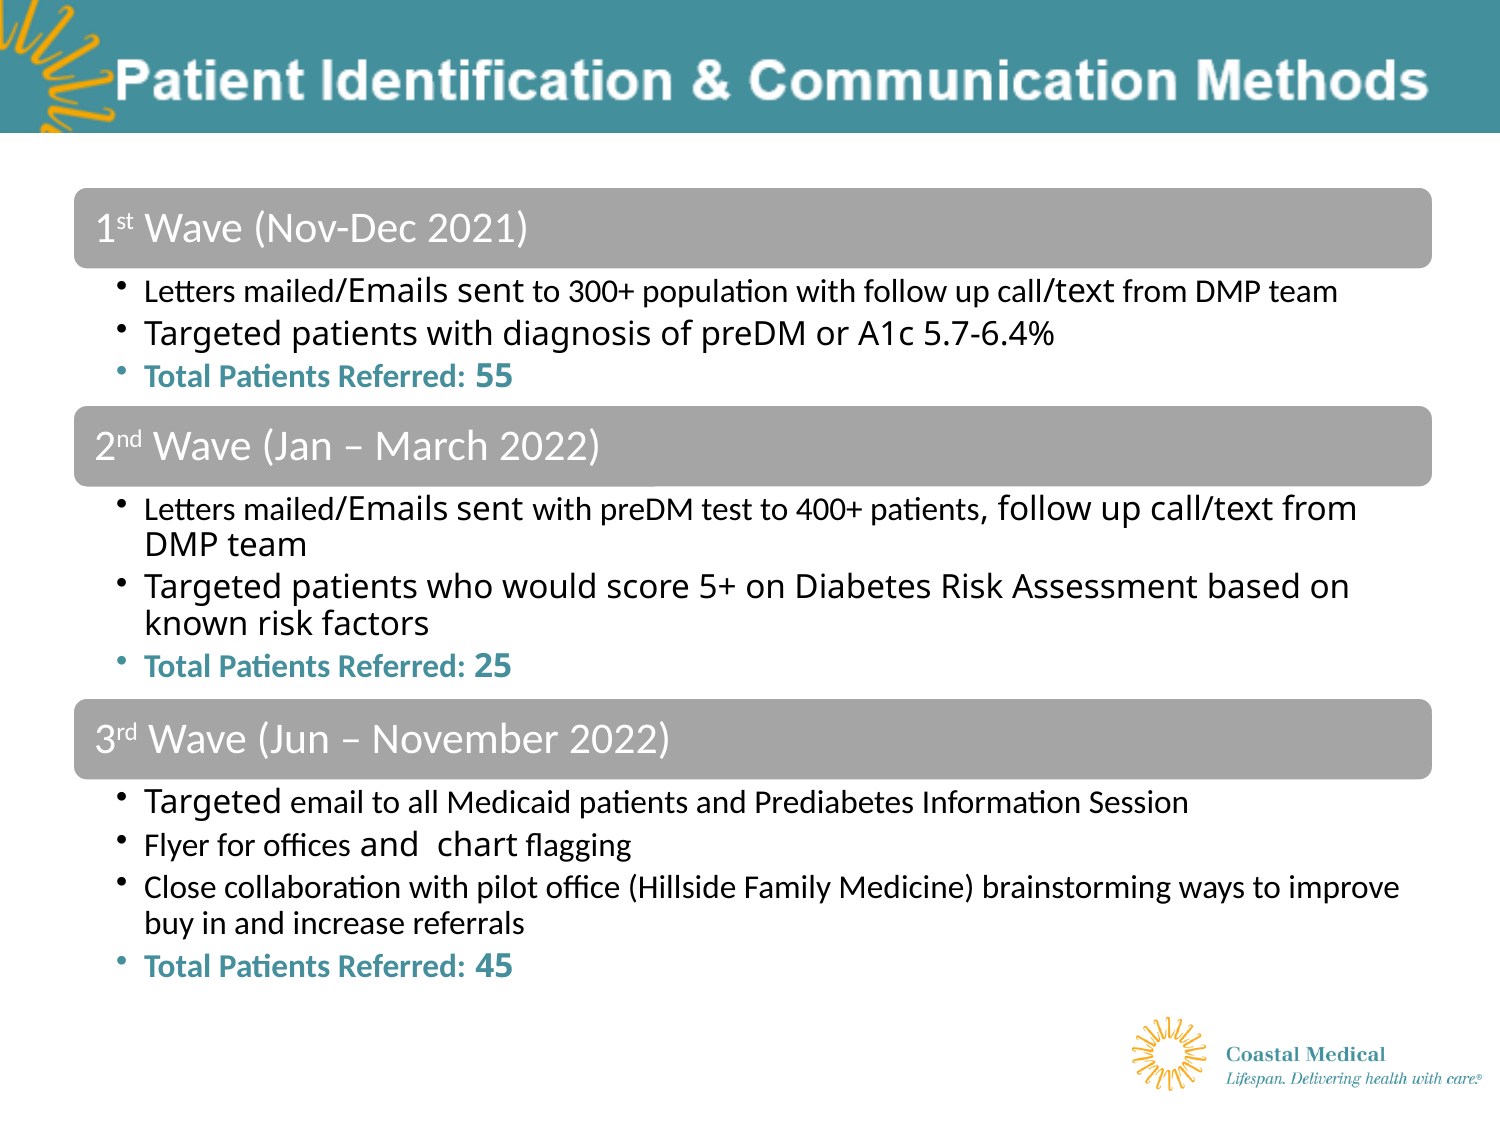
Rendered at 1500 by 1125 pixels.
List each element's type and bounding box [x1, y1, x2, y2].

picture [0, 0, 1500, 133]
picture [1116, 994, 1500, 1111]
text_box [72, 185, 1434, 1000]
